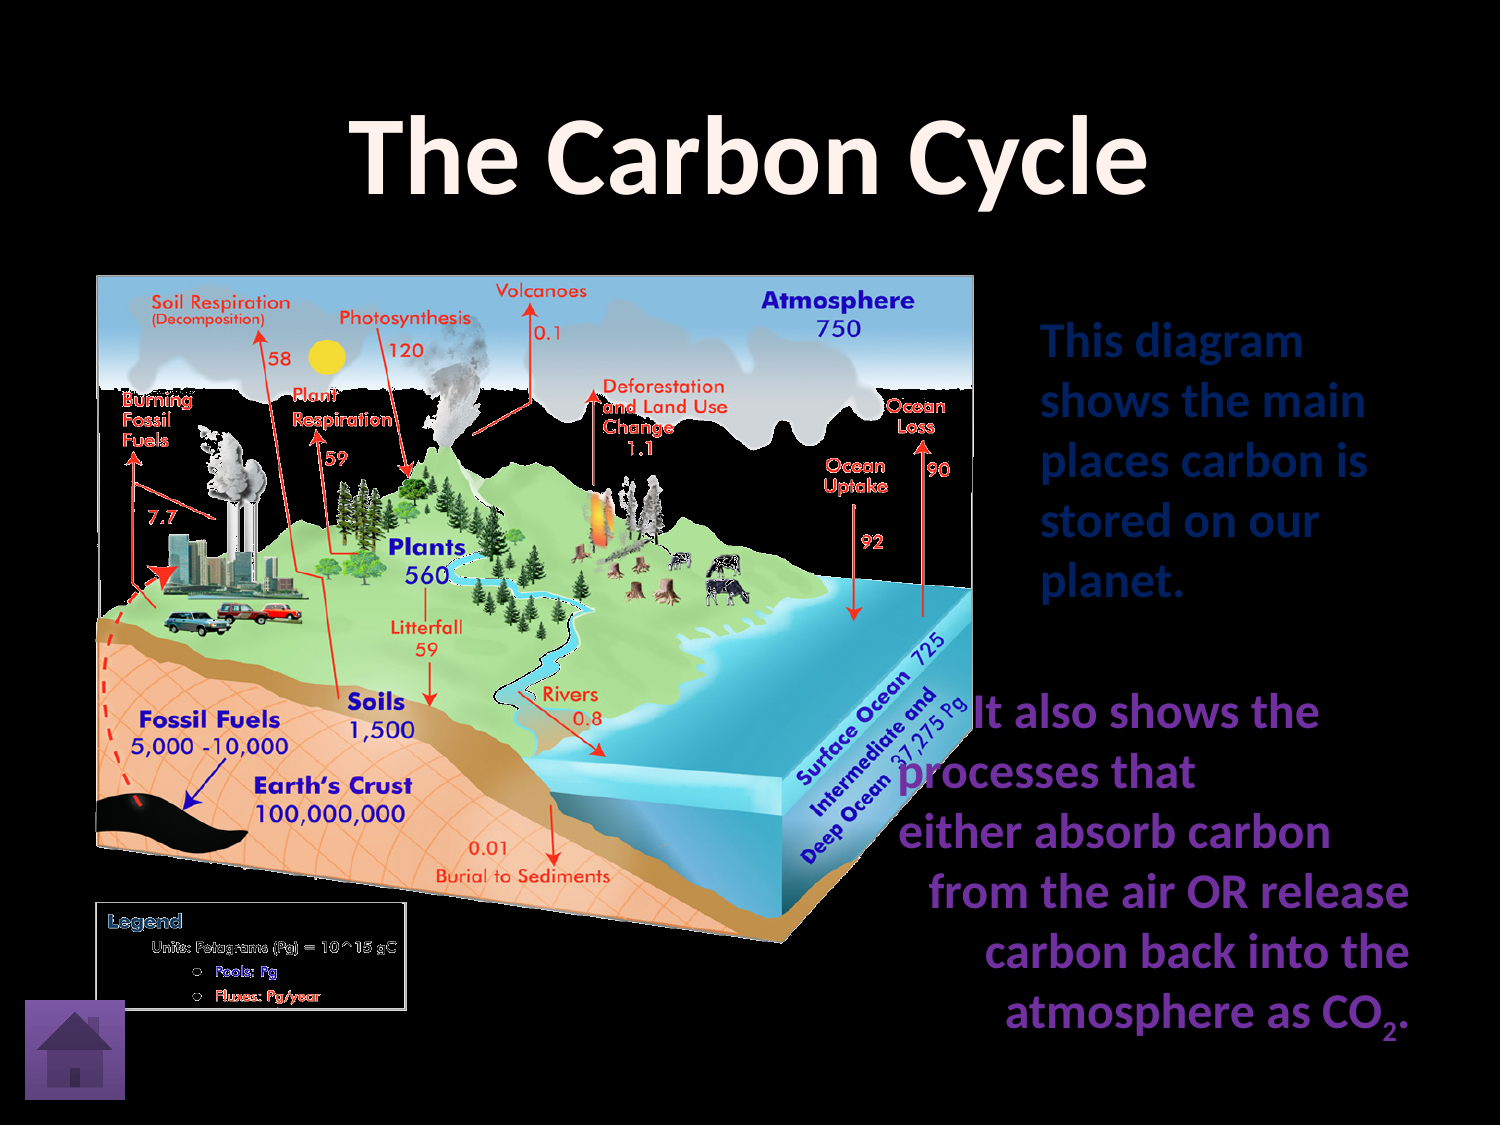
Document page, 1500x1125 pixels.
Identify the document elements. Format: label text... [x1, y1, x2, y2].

picture [87, 268, 988, 1013]
text_box [24, 999, 125, 1100]
text_box This diagram shows the main places carbon is stored on our planet. [1025, 299, 1425, 615]
text_box The Carbon Cycle [50, 74, 1450, 225]
text_box It also shows the processes that either absorb carbon from the air OR release carbon back into the atmosphere as CO2. [875, 671, 1425, 1055]
